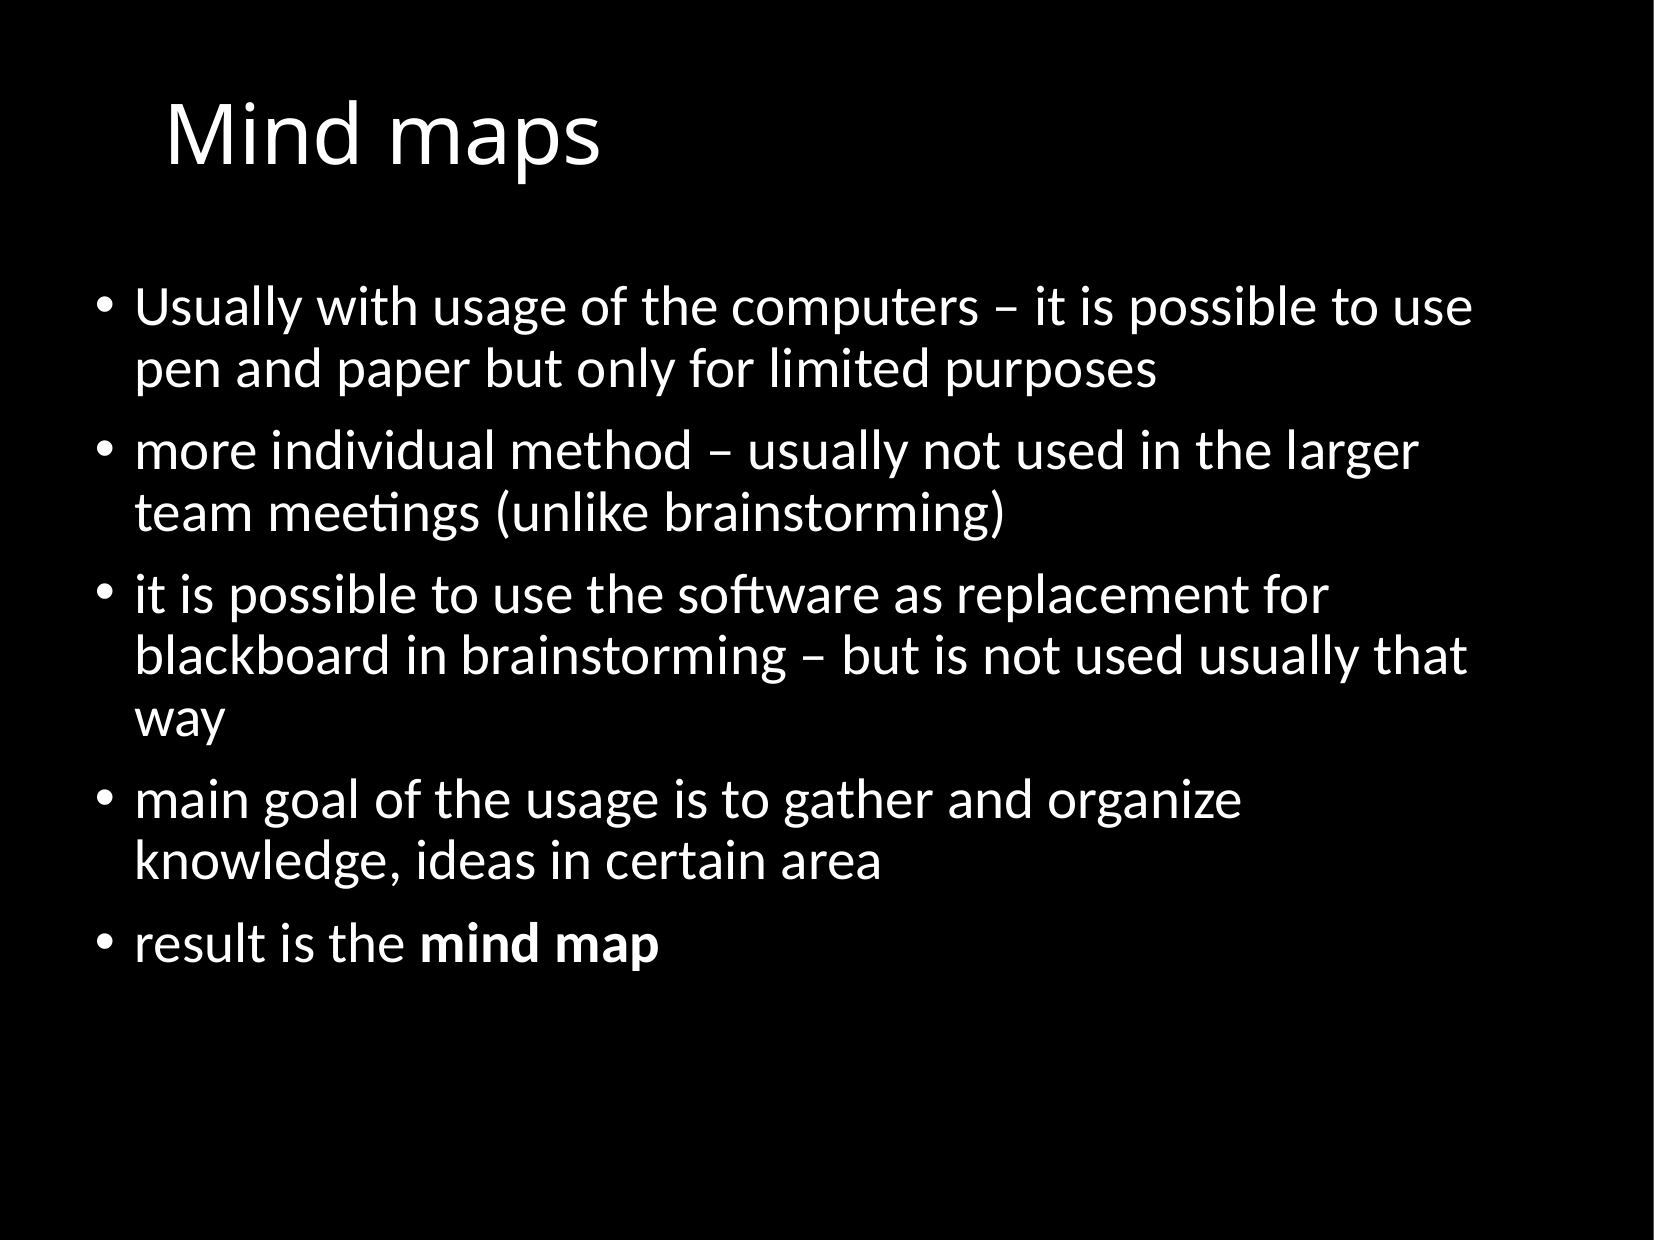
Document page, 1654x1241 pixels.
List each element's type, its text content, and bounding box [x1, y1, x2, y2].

list Usually with usage of the computers – it is possible to use pen and paper but only for limited purposes more individual method – usually not used in the larger team meetings (unlike brainstorming) it is possible to use the software as replacement for blackboard in brainstorming – but is not used usually that way main goal of the usage is to gather and organize knowledge, ideas in certain area result is the mind map [79, 268, 1535, 988]
title Mind maps [148, 83, 1307, 191]
